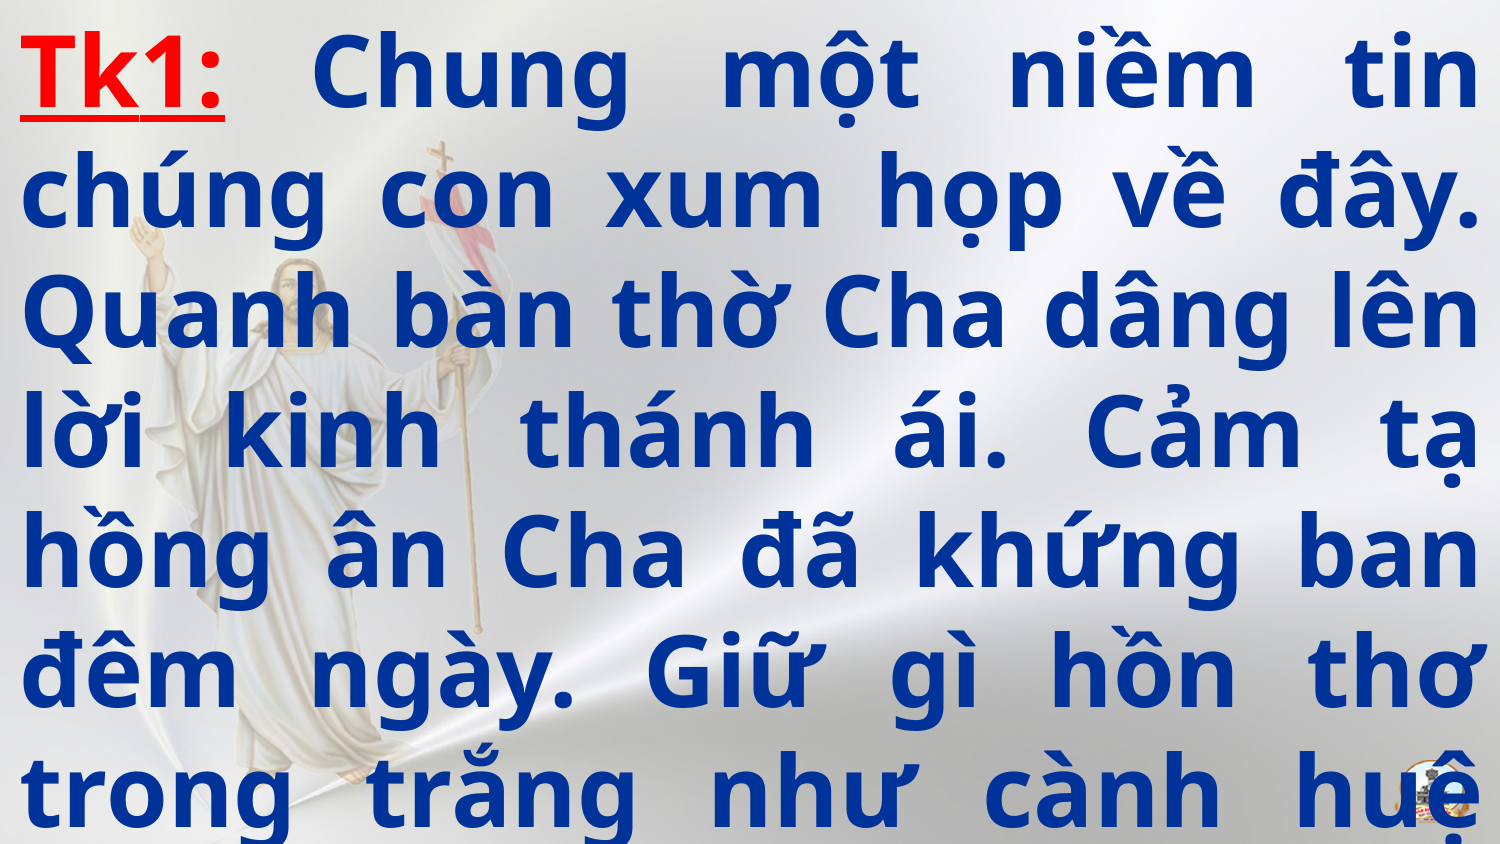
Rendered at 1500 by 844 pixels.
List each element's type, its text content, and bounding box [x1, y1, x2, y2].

list Tk1: Chung một niềm tin chúng con xum họp về đây. Quanh bàn thờ Cha dâng lên lời kinh thánh ái. Cảm tạ hồng ân Cha đã khứng ban đêm ngày. Giữ gì hồn thơ trong trắng như cành huệ tươi. [0, 0, 1500, 844]
